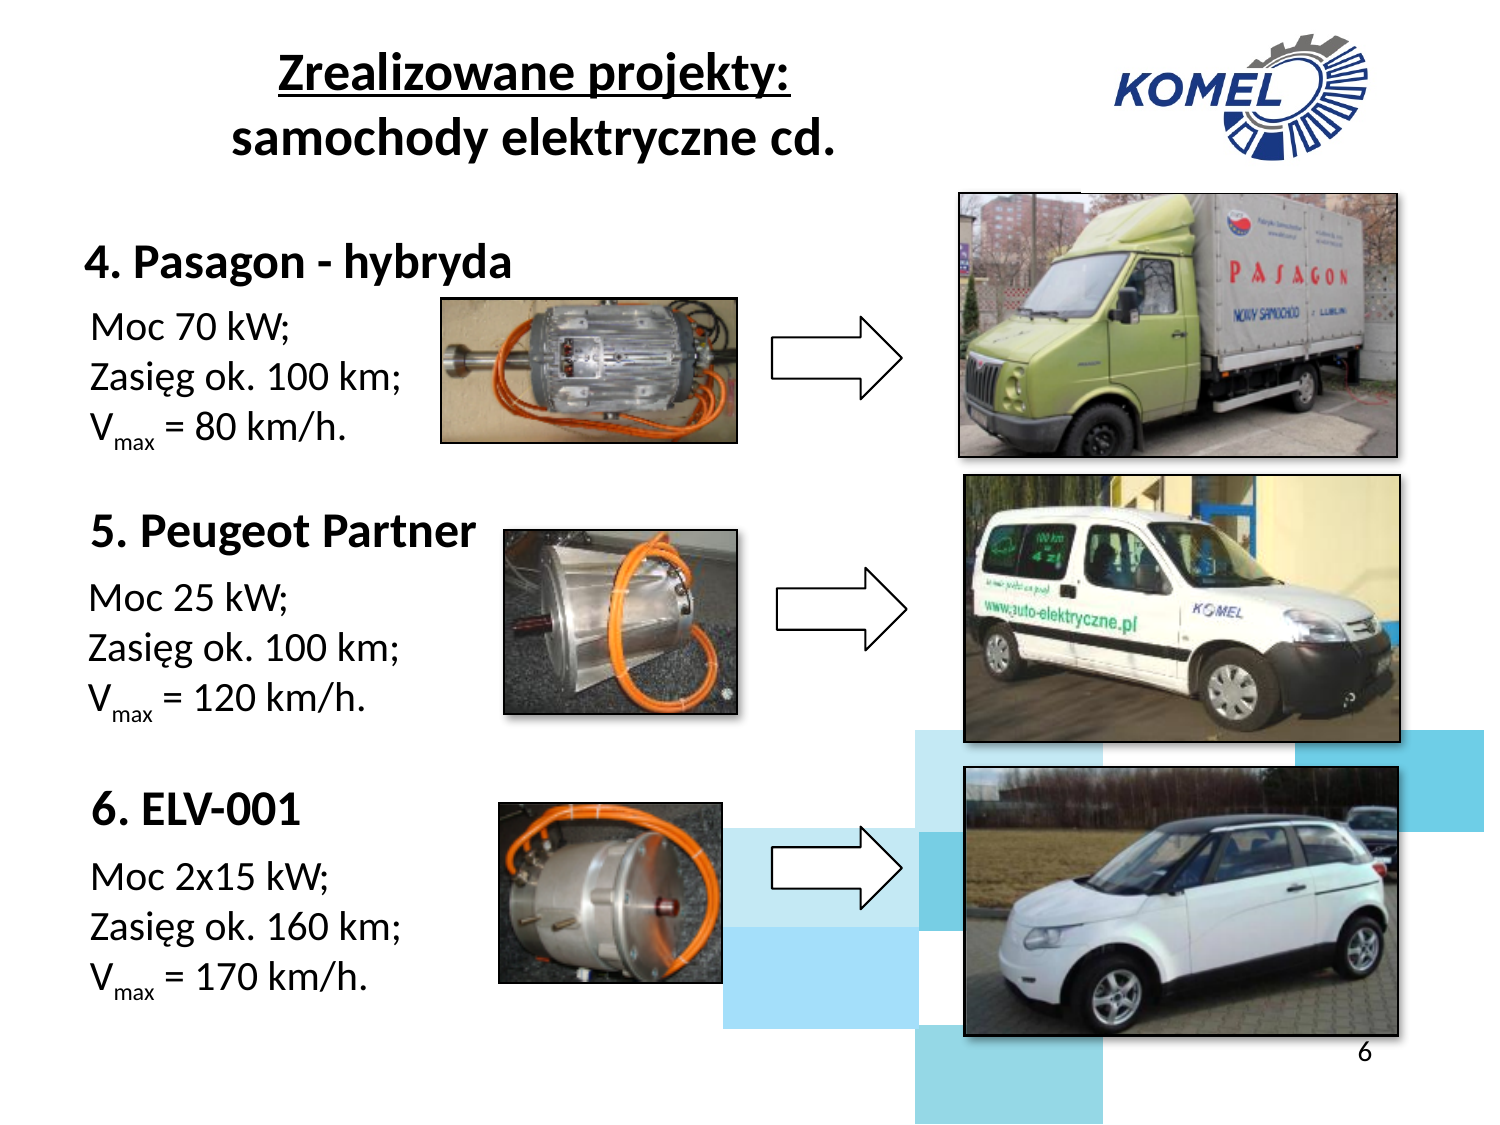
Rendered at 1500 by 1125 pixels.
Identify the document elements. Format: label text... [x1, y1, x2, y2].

picture [441, 299, 736, 443]
text_box 4. Pasagon - hybryda [69, 221, 529, 296]
picture [499, 475, 1484, 1124]
text_box [771, 316, 902, 400]
text_box Zrealizowane projekty: samochody elektryczne cd. [130, 54, 939, 149]
picture [959, 1, 1400, 457]
text_box 6. ELV-001 [77, 768, 317, 843]
title Moc 70 kW; Zasięg ok. 100 km; Vmax = 80 km/h. [74, 296, 443, 470]
text_box Moc 25 kW; Zasięg ok. 100 km; Vmax = 120 km/h. [72, 562, 463, 742]
text_box Moc 2x15 kW; Zasięg ok. 160 km; Vmax = 170 km/h. [74, 840, 443, 1020]
text_box [776, 567, 907, 651]
text_box 5. Peugeot Partner [75, 489, 493, 565]
